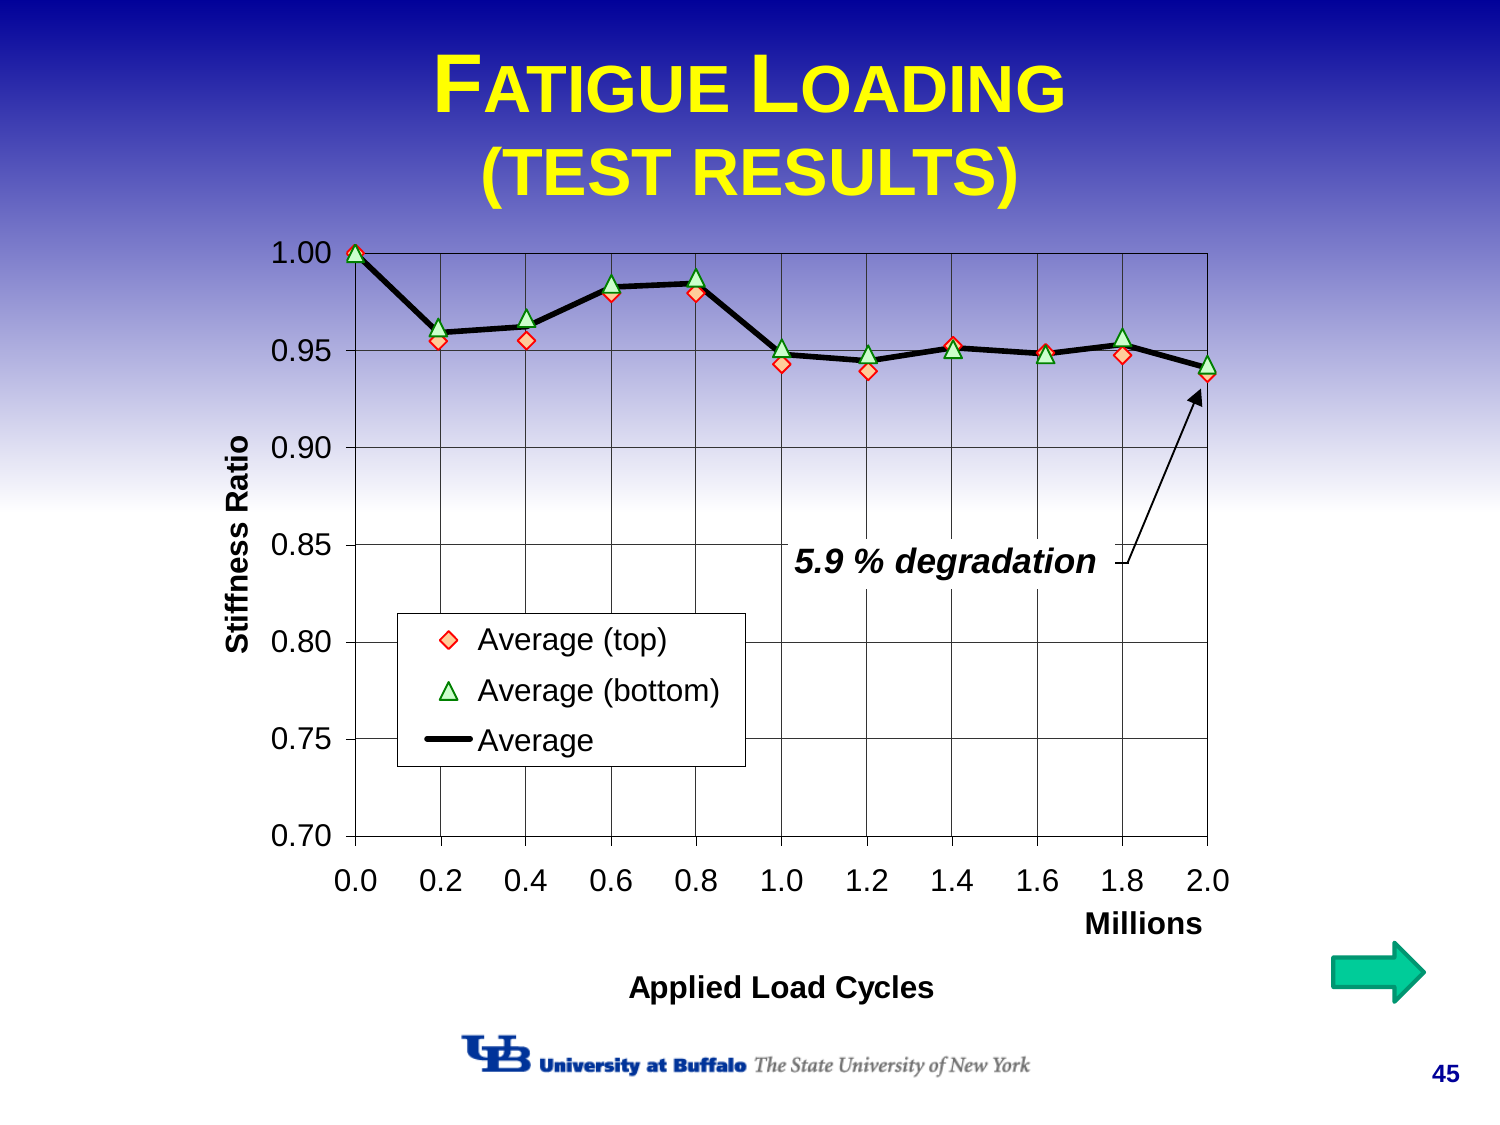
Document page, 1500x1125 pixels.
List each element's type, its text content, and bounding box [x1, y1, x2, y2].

title FATIGUE LOADING (TEST RESULTS) [312, 24, 1188, 213]
text_box [1331, 940, 1427, 1004]
picture [450, 1024, 1050, 1094]
slide_number 45 [1162, 1049, 1476, 1125]
picture [216, 224, 1243, 1014]
